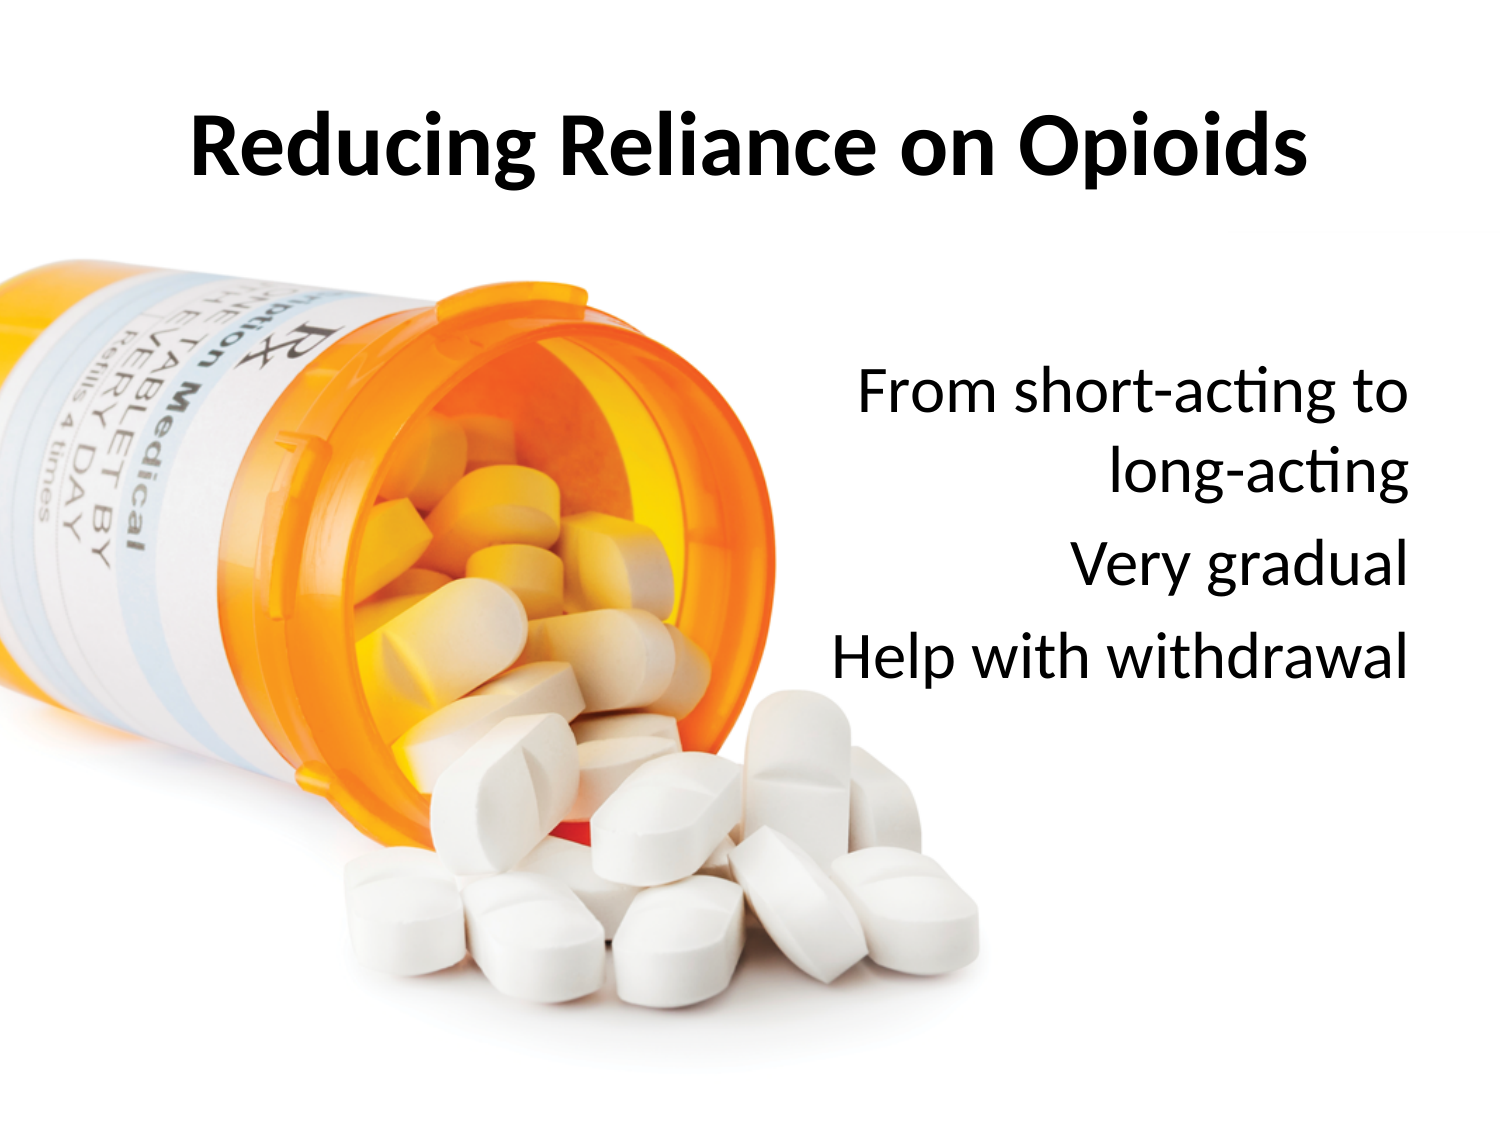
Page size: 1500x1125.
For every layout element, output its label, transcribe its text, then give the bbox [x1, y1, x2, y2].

title Reducing Reliance on Opioids [75, 45, 1425, 230]
picture [0, 231, 1500, 1125]
